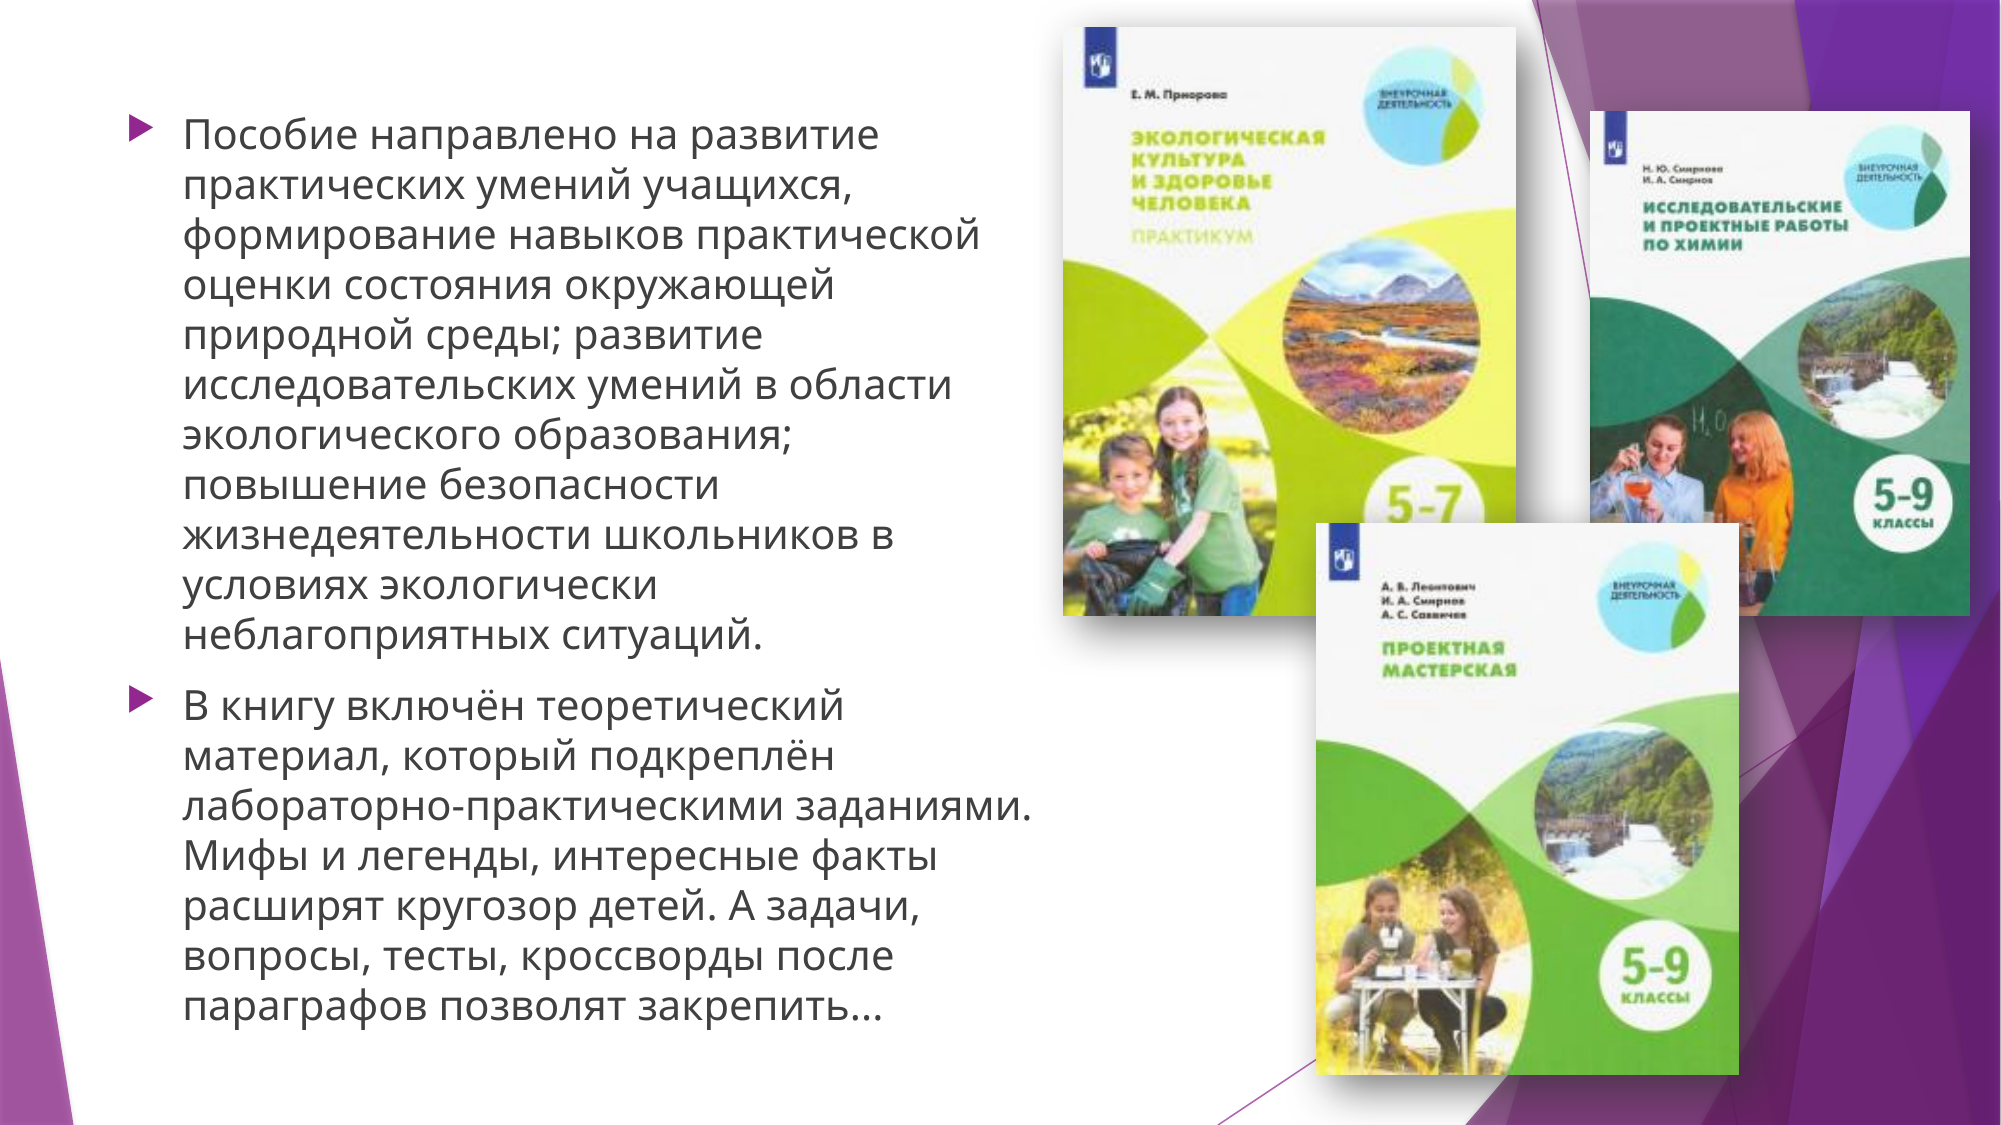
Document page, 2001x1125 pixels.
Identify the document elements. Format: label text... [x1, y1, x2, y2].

picture [1315, 110, 1971, 1075]
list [1062, 26, 1517, 616]
list Пособие направлено на развитие практических умений учащихся, формирование навыков практической оценки состояния окружающей природной среды; развитие исследовательских умений в области экологического образования; повышение безопасности жизнедеятельности школьников в условиях экологически неблагоприятных ситуаций. В книгу включён теоретический материал, который подкреплён лабораторно-практическими заданиями. Мифы и легенды, интересные факты расширят кругозор детей. А задачи, вопросы, тесты, кроссворды после параграфов позволят закрепить... [111, 99, 1052, 1041]
